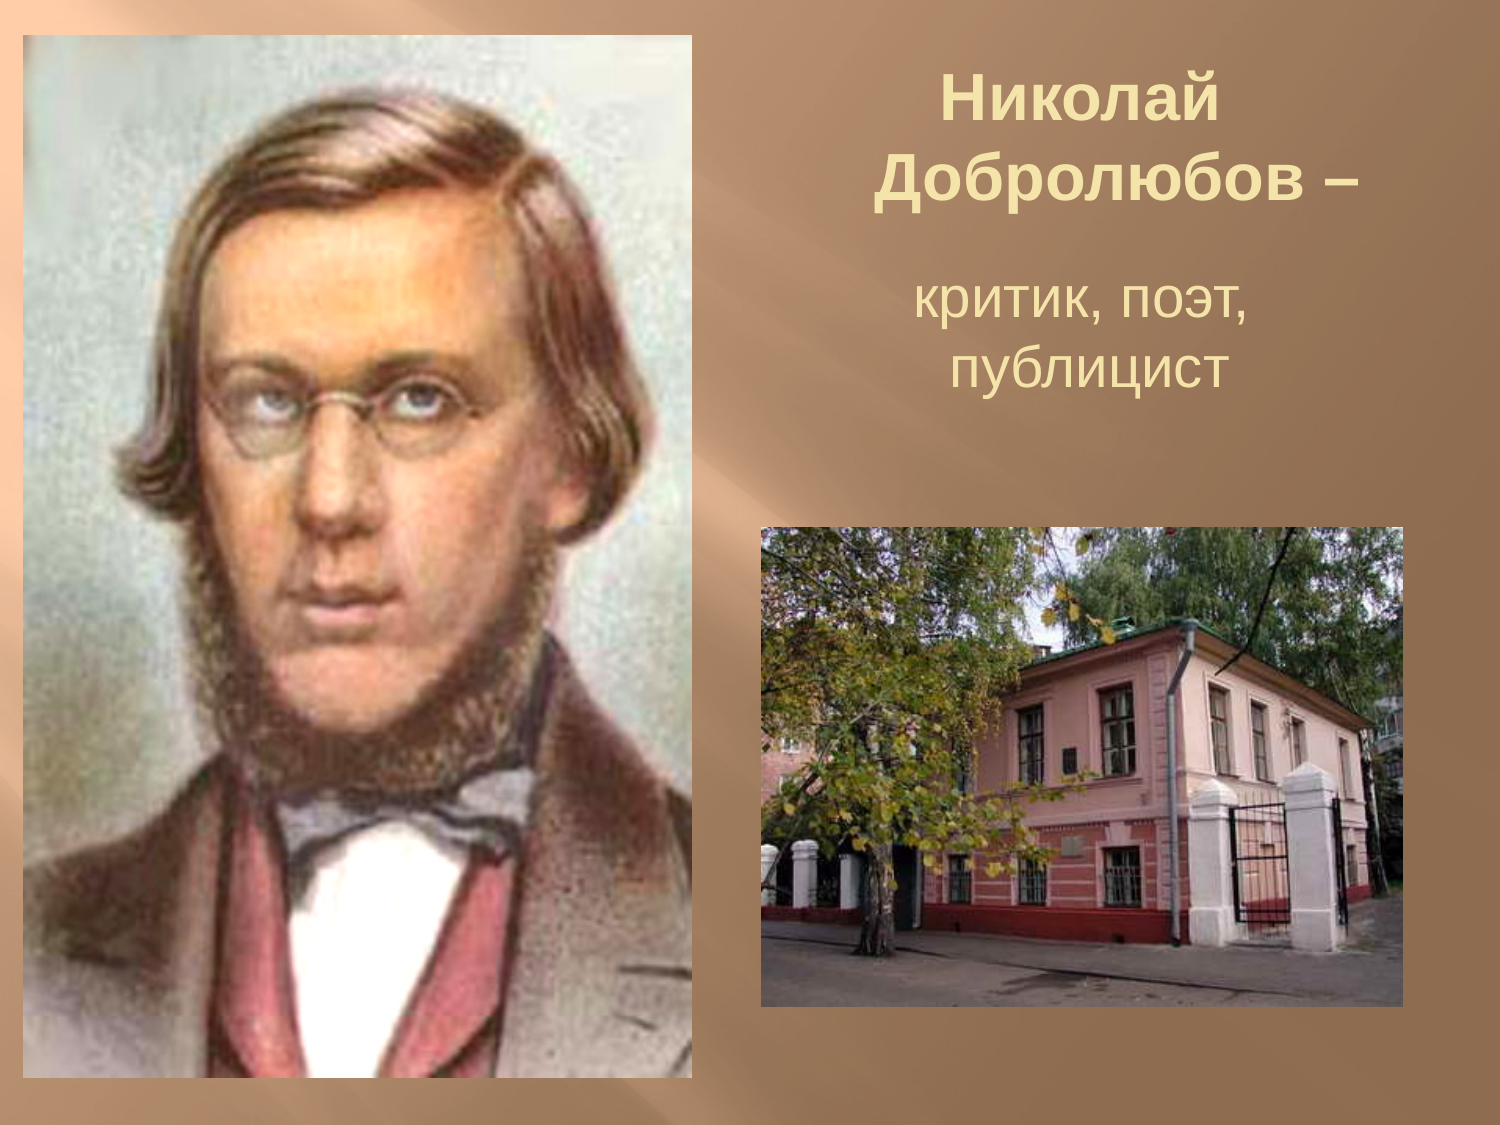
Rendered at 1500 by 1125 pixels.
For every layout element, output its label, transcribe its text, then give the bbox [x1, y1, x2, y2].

picture [761, 527, 1403, 1008]
text_box Николай Добролюбов – критик, поэт, публицист [712, 46, 1500, 407]
picture [23, 34, 692, 1079]
